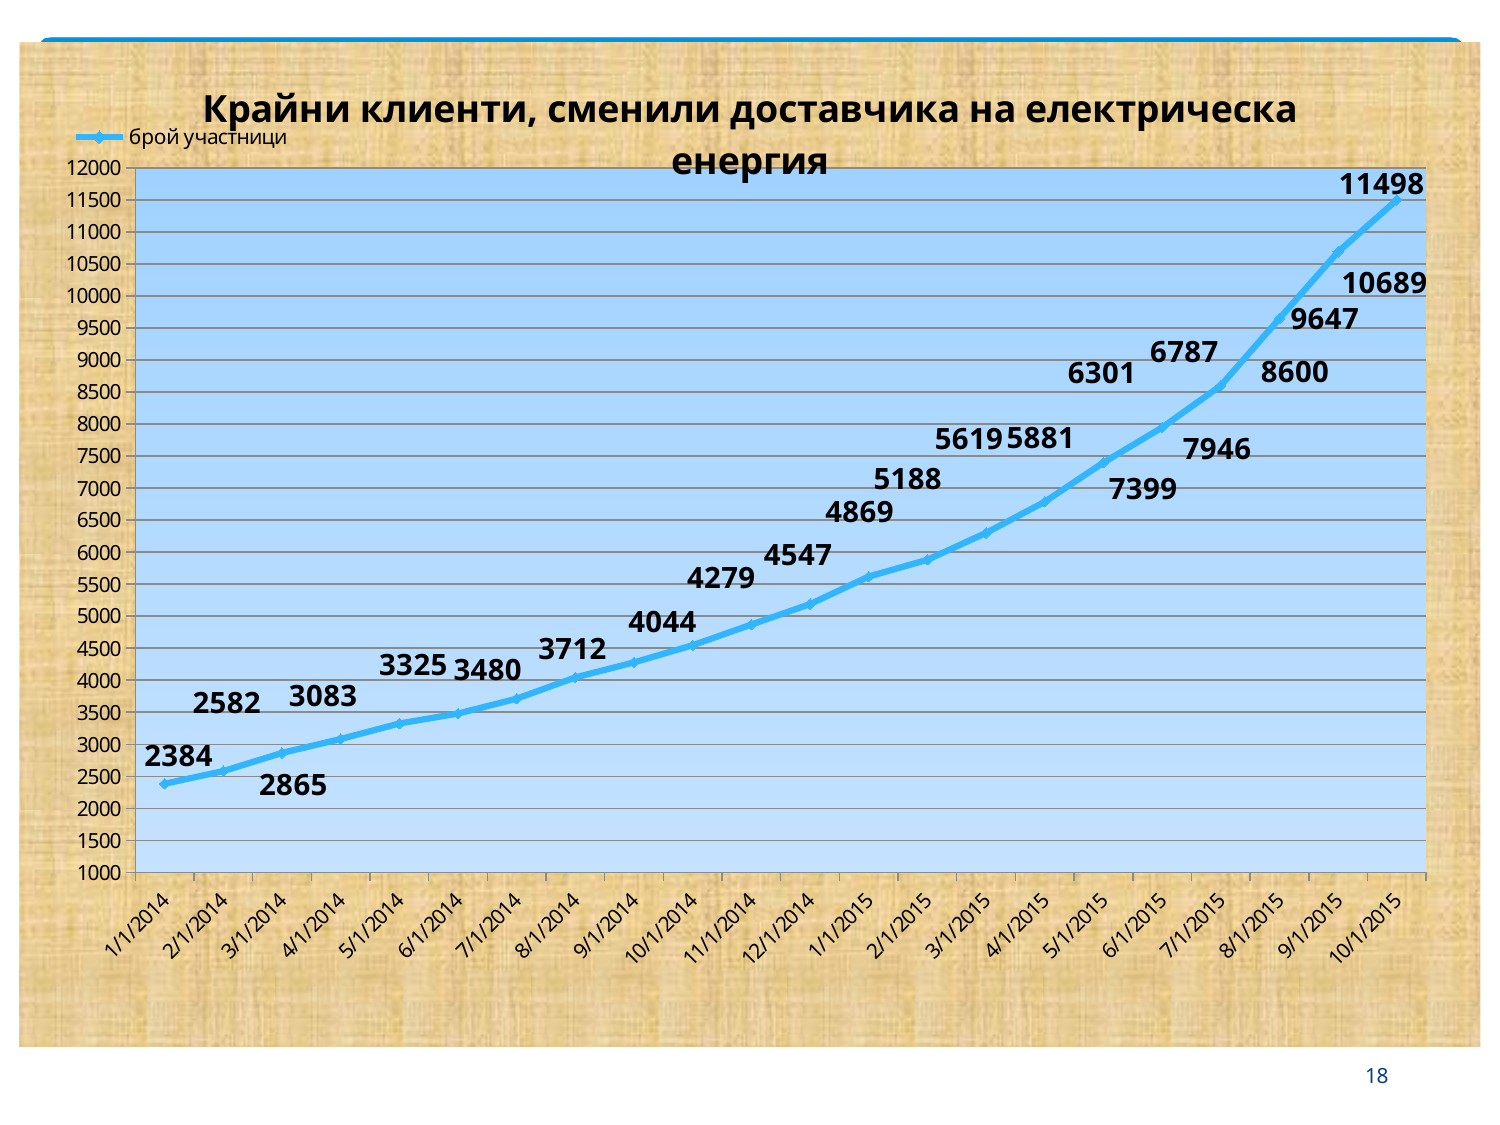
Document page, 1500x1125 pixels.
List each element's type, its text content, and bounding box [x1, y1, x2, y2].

slide_number 18 [1281, 1056, 1473, 1107]
chart [19, 42, 1481, 1047]
